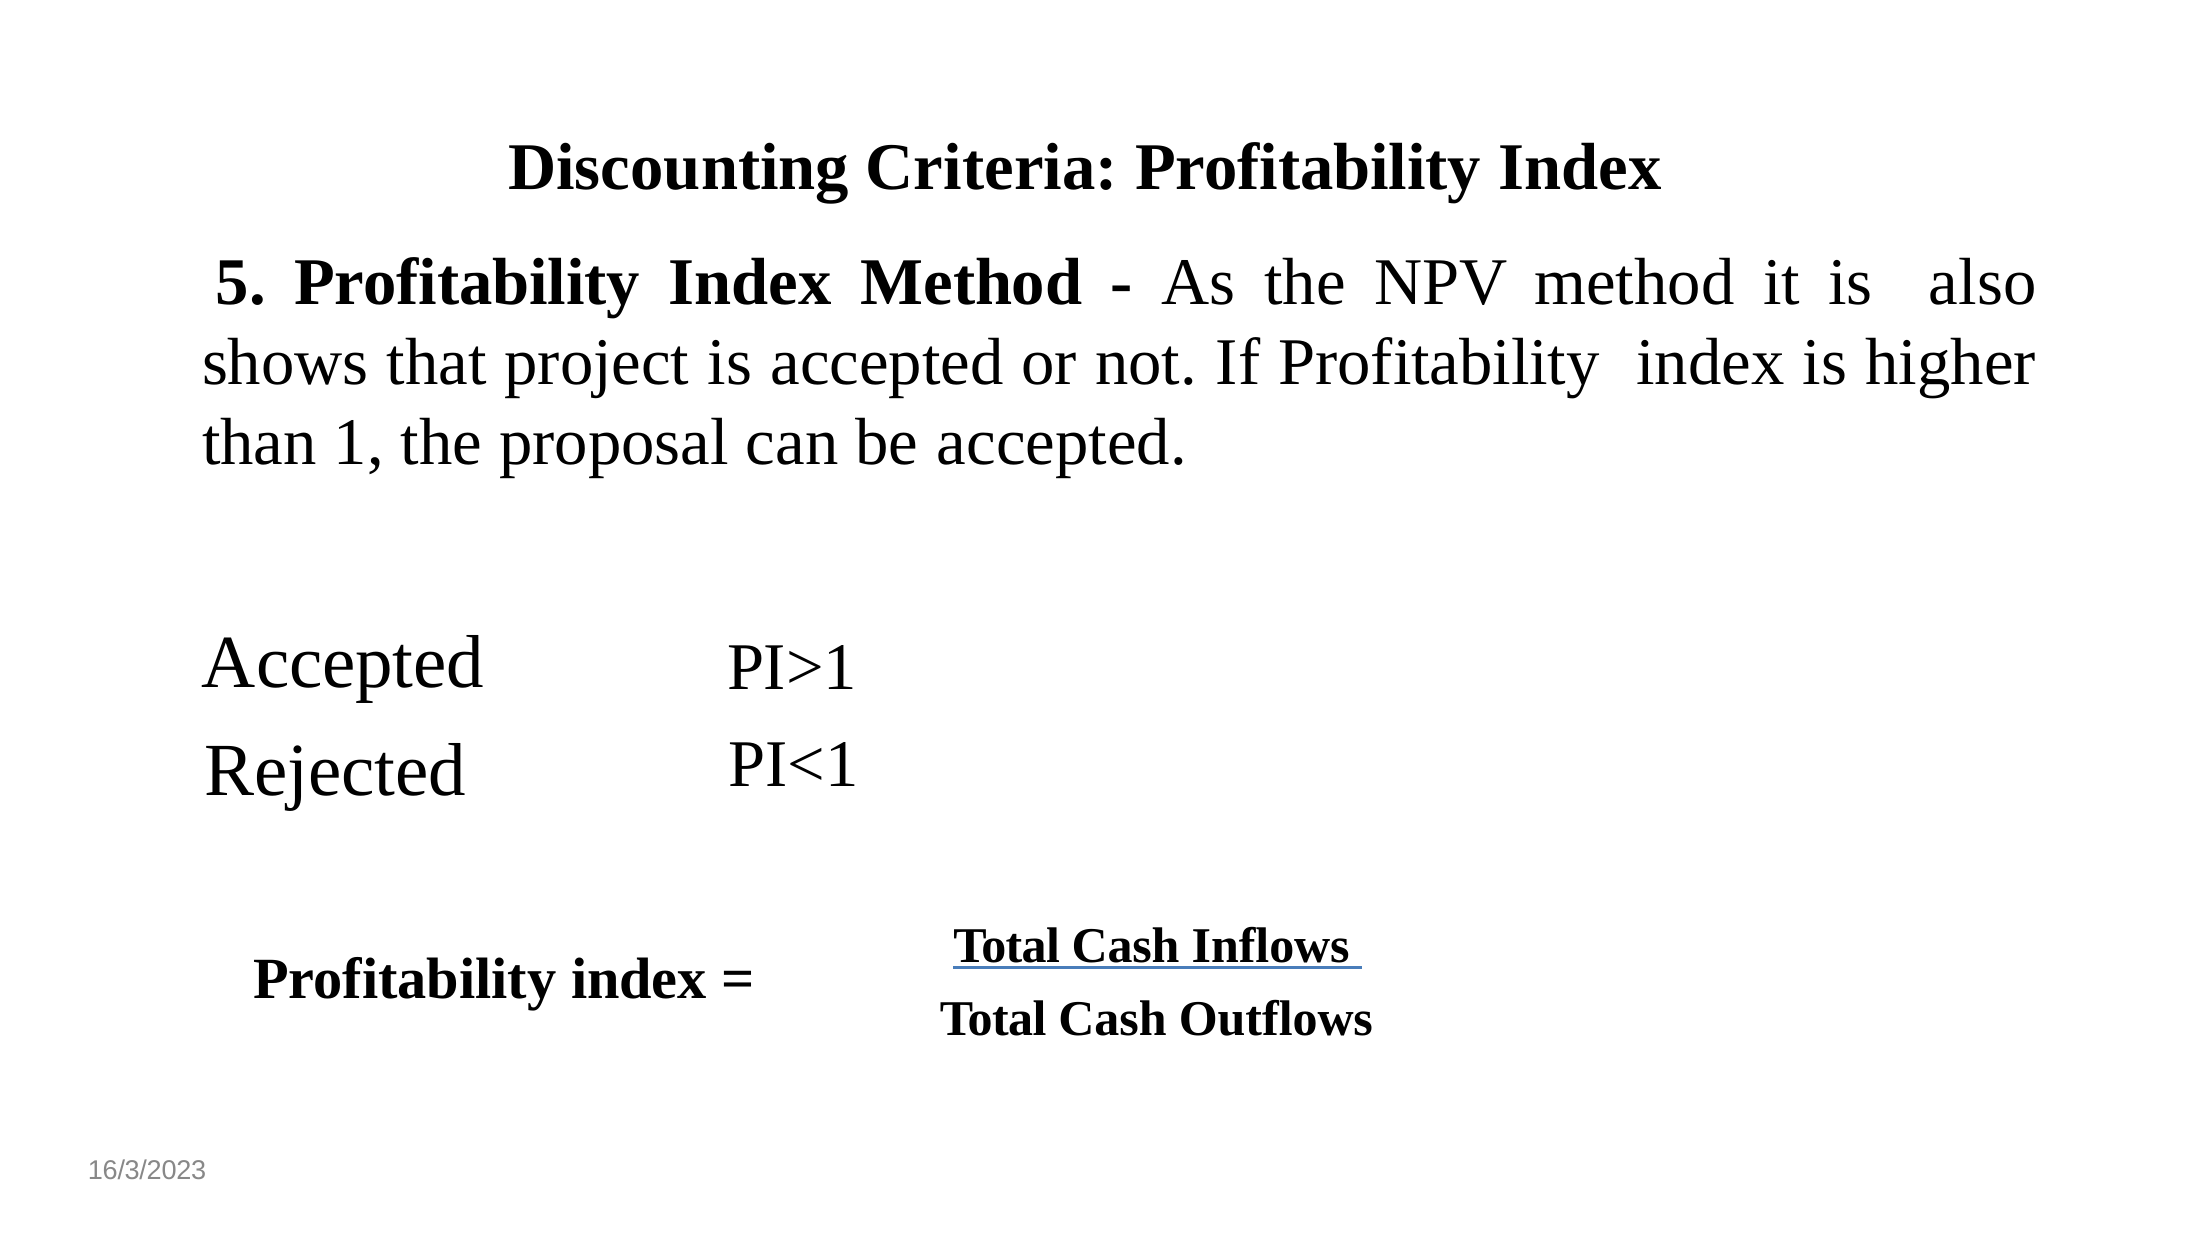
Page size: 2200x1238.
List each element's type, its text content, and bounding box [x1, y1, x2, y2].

title Discounting Criteria: Profitability Index [506, 121, 1663, 235]
footer 16/3/2023 [85, 1153, 252, 1238]
text_box Accepted Rejected [200, 592, 768, 811]
text_box Total Cash Inflows Total Cash Outflows [937, 898, 1438, 1046]
text_box PI>1 PI<1 [724, 605, 988, 800]
text_box Profitability index = [251, 937, 822, 1010]
text_box 5. Profitability Index Method - As the NPV method it is also shows that project is accepted or not. If Profitability index is higher than 1, the proposal can be accepted. [200, 235, 2038, 478]
